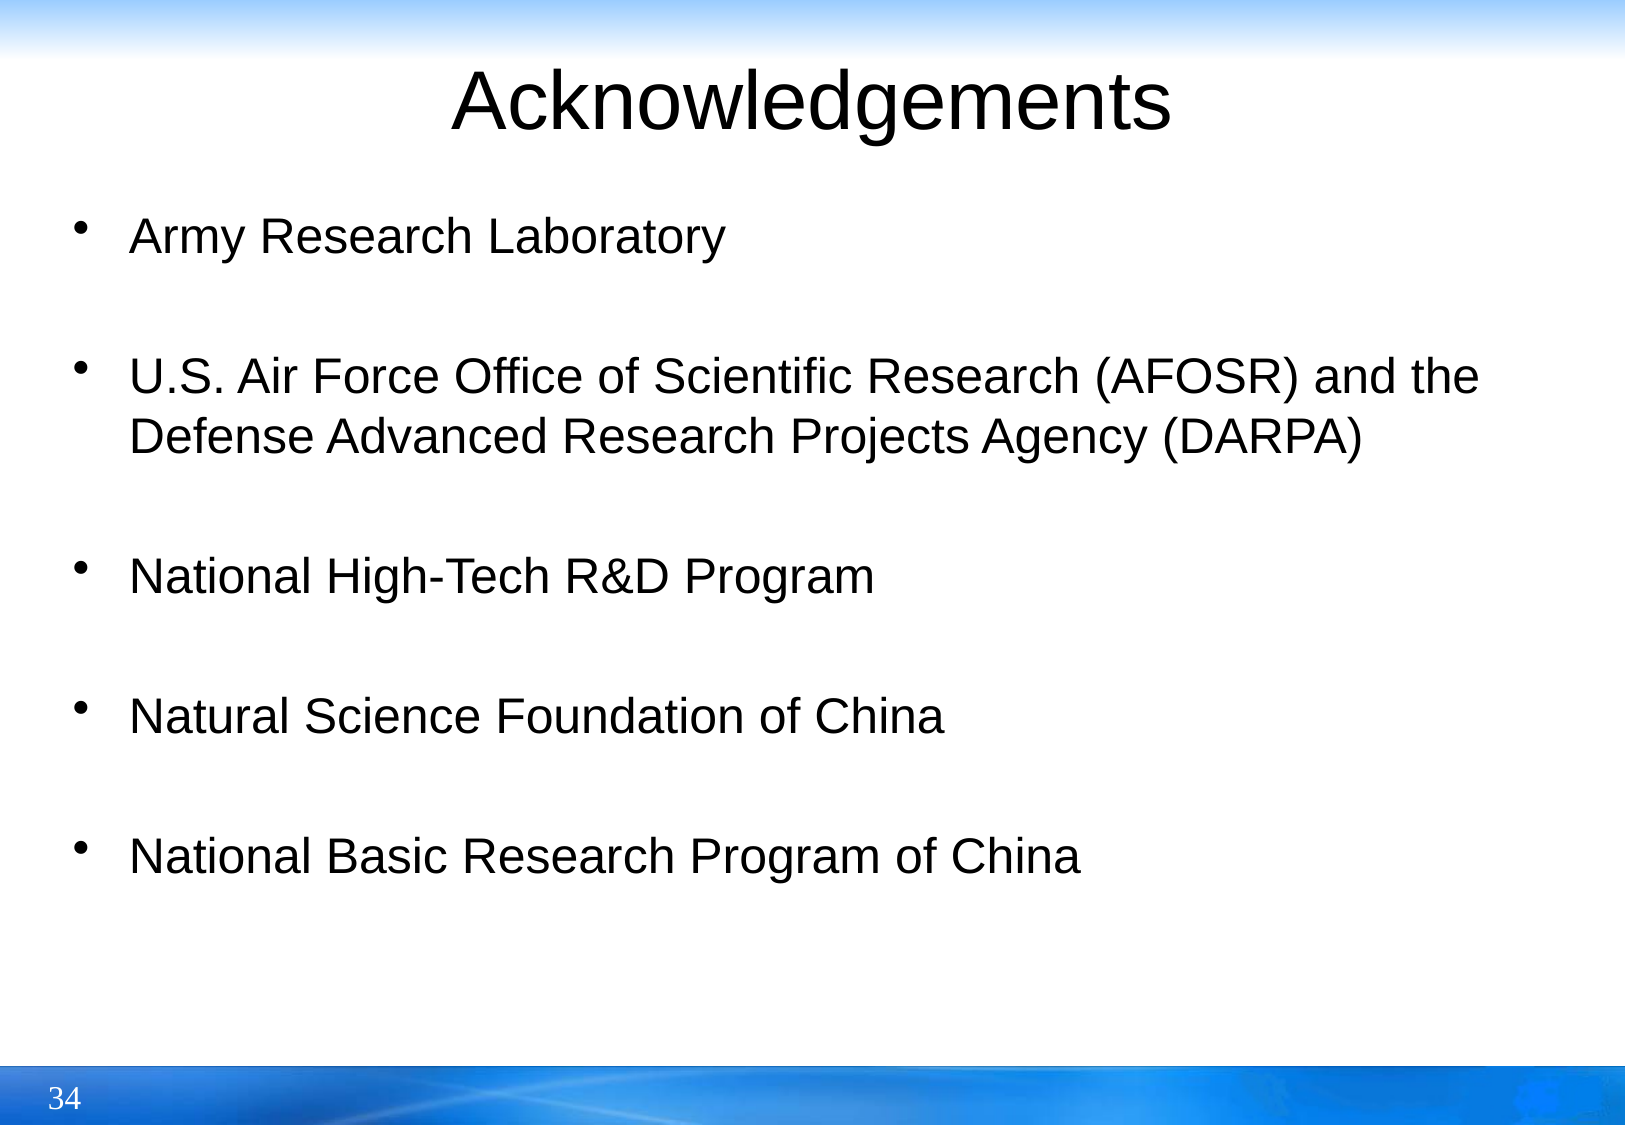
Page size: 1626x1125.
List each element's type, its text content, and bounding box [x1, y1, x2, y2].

title Acknowledgements [44, 30, 1581, 162]
list Army Research Laboratory U.S. Air Force Office of Scientific Research (AFOSR) and the Defense Advanced Research Projects Agency (DARPA) National High-Tech R&D Program Natural Science Foundation of China National Basic Research Program of China [57, 196, 1558, 1006]
picture [0, 1066, 1625, 1125]
